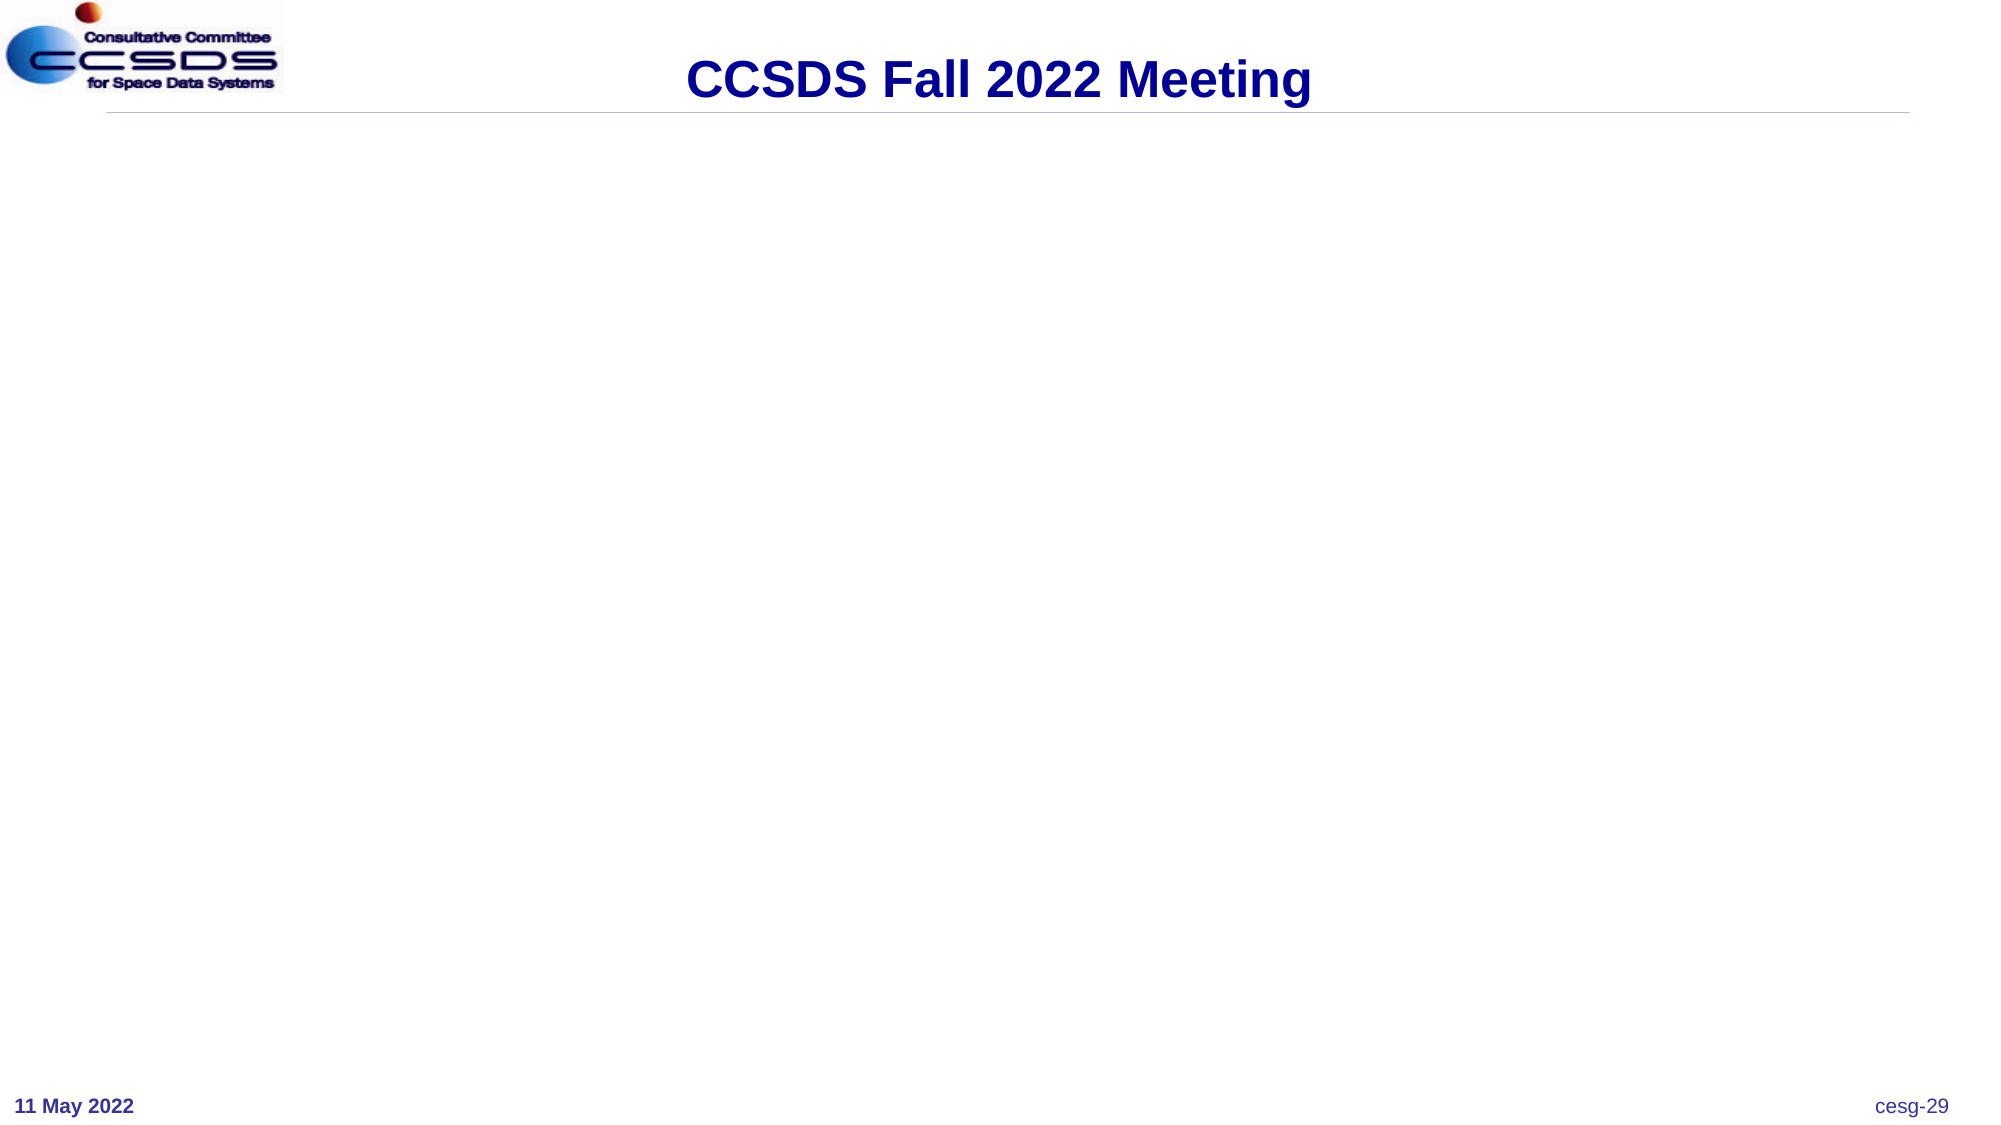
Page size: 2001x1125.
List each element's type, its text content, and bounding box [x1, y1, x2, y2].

title CCSDS Fall 2022 Meeting [99, 45, 1900, 233]
picture [0, 0, 284, 94]
